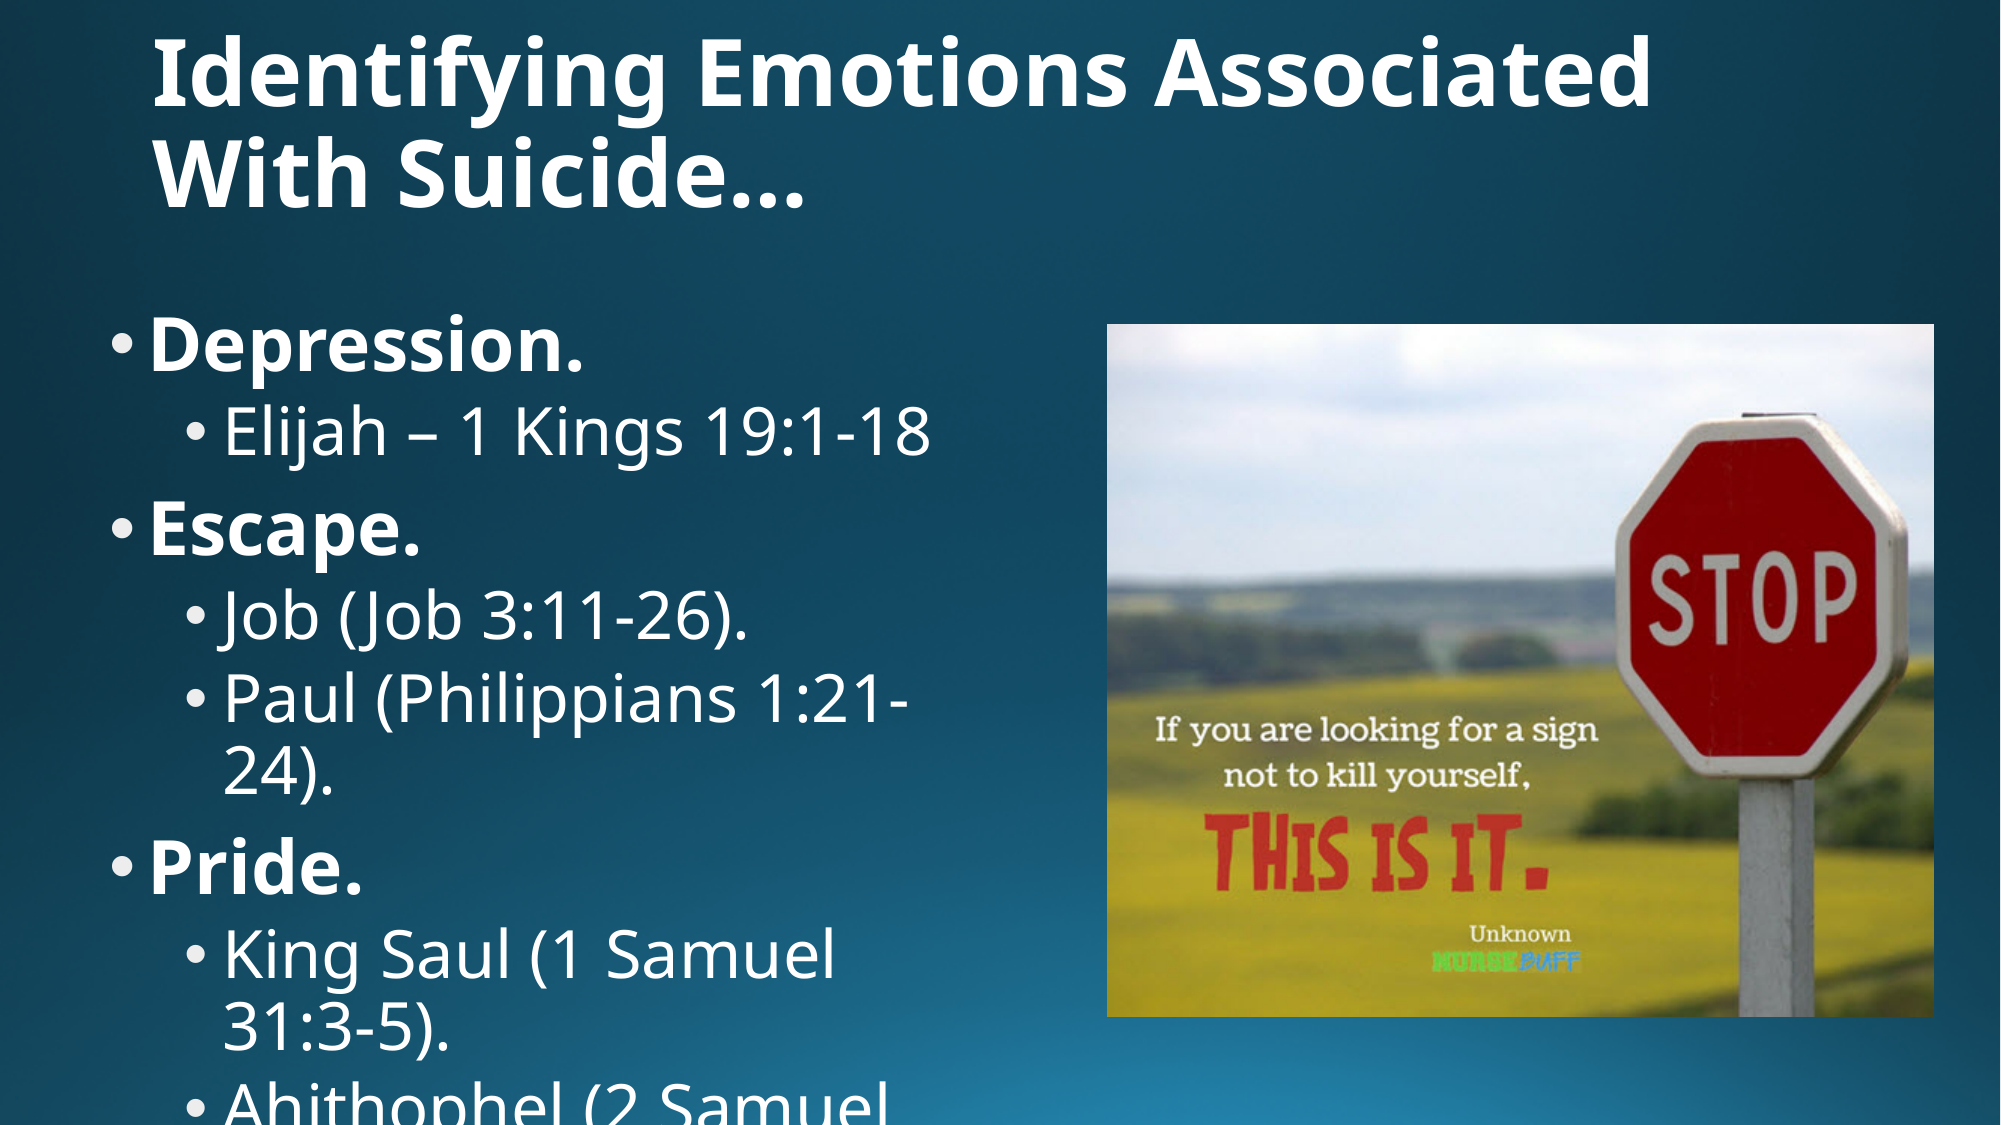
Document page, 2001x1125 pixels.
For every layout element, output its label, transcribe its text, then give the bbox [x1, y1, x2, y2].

title Identifying Emotions Associated With Suicide… [137, 18, 1863, 236]
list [1107, 324, 1934, 1017]
list Depression. Elijah – 1 Kings 19:1-18 Escape. Job (Job 3:11-26). Paul (Philippians 1:21-24). Pride. King Saul (1 Samuel 31:3-5). Ahithophel (2 Samuel 17:23). [94, 299, 1009, 1014]
picture [0, 0, 2001, 1125]
